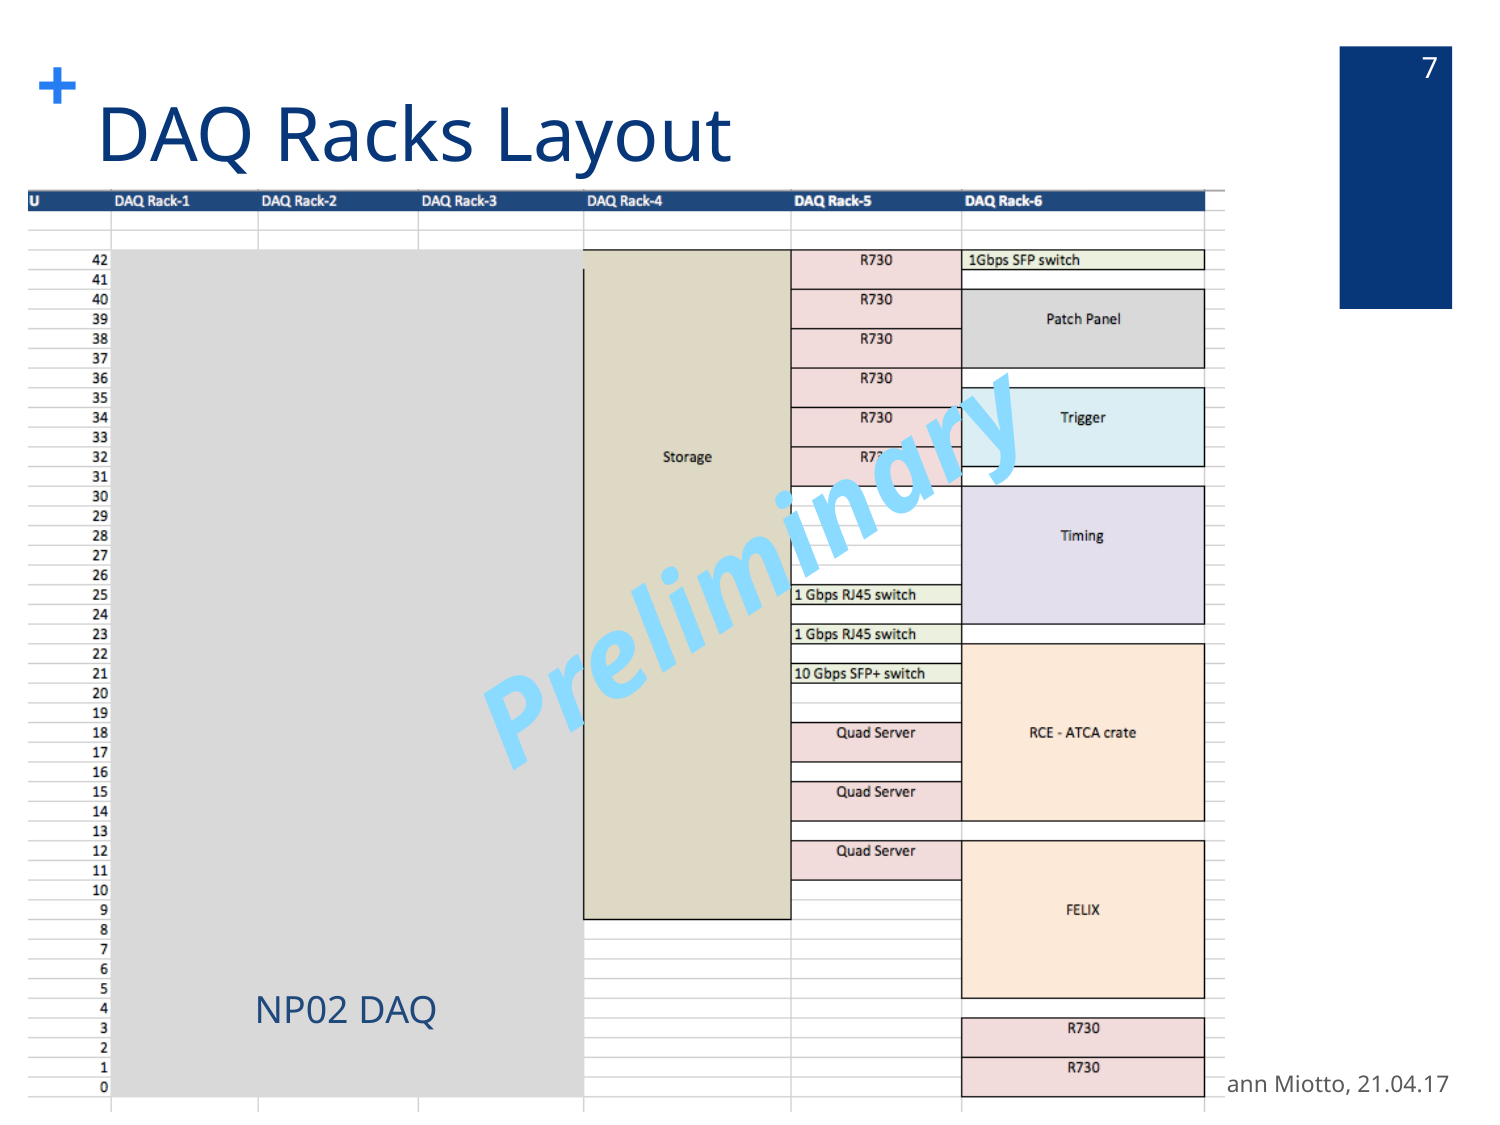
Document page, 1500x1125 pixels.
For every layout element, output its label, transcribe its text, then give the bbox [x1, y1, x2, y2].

slide_number 7 [1362, 39, 1454, 100]
picture [28, 189, 1225, 1113]
title DAQ Racks Layout [81, 79, 1322, 204]
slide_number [1231, 1053, 1465, 1114]
